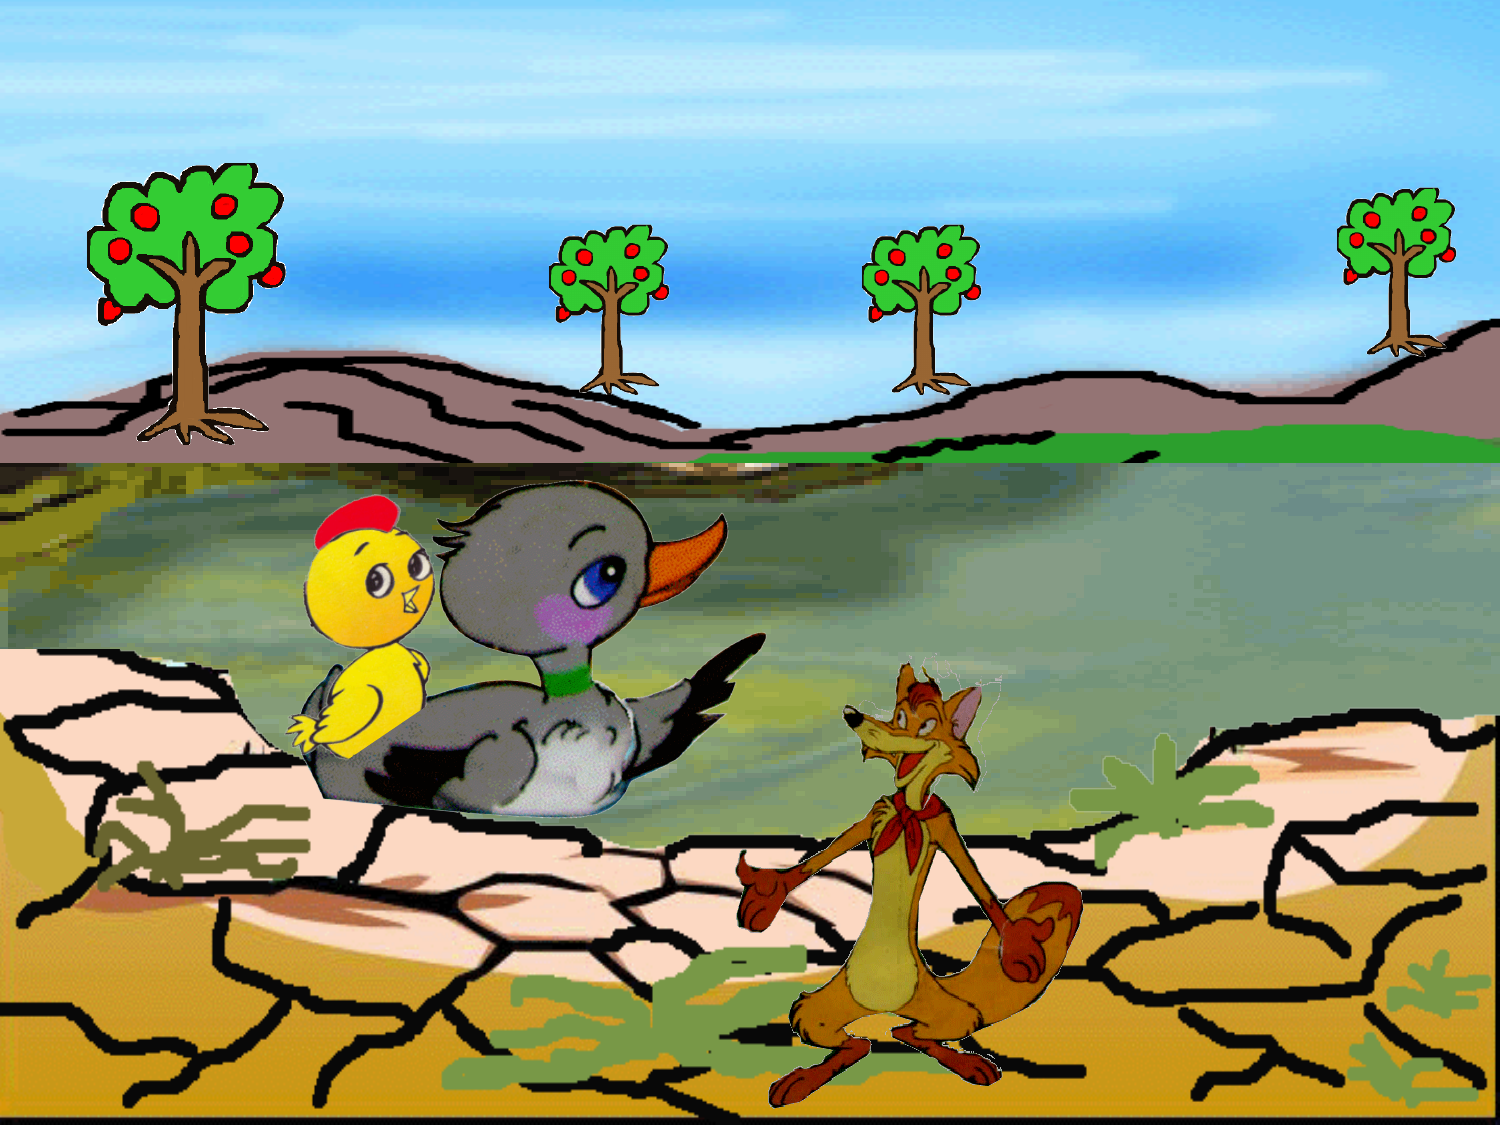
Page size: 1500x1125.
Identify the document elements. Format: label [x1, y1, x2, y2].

picture [0, 0, 1500, 1125]
text_box [224, 412, 801, 876]
